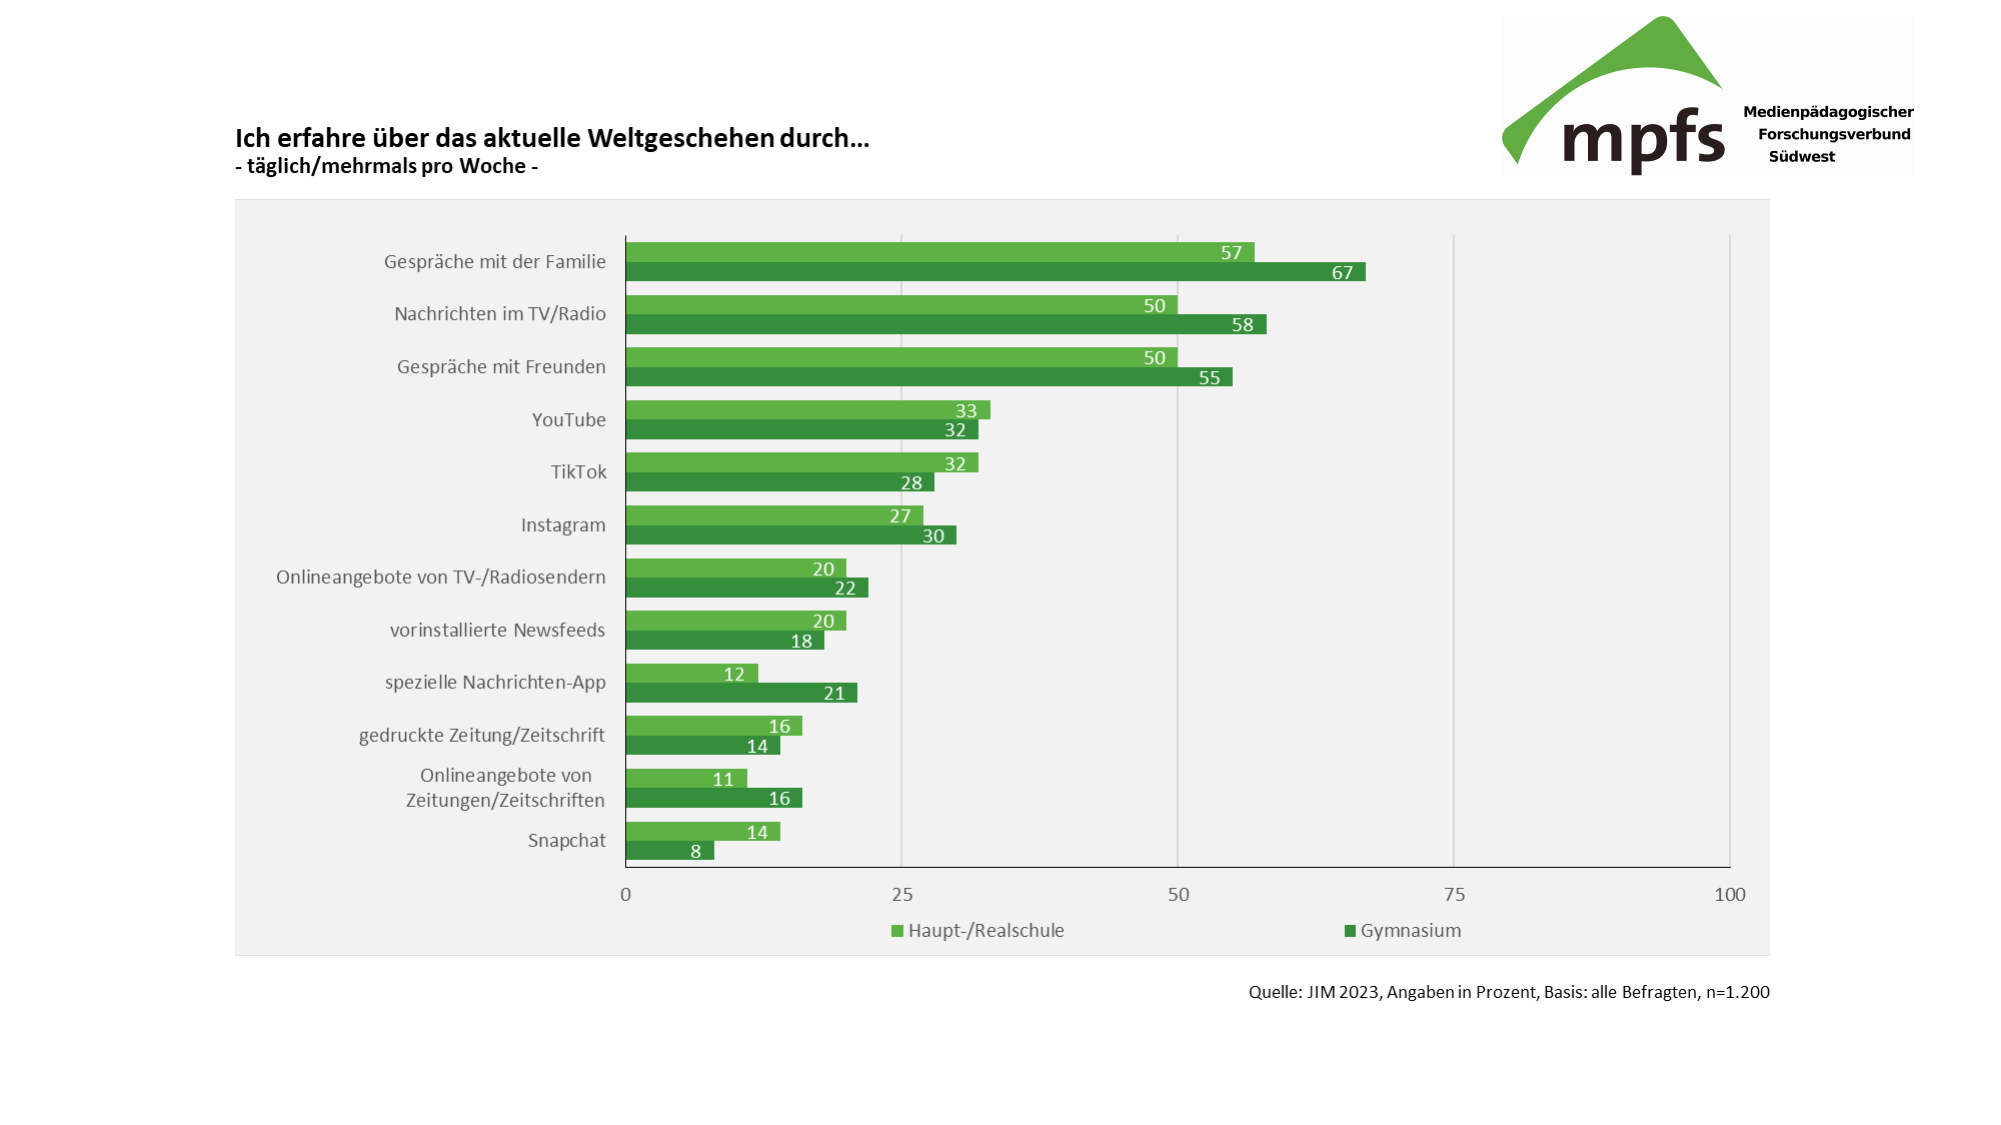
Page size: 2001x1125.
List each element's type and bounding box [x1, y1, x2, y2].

picture [217, 16, 1914, 1014]
